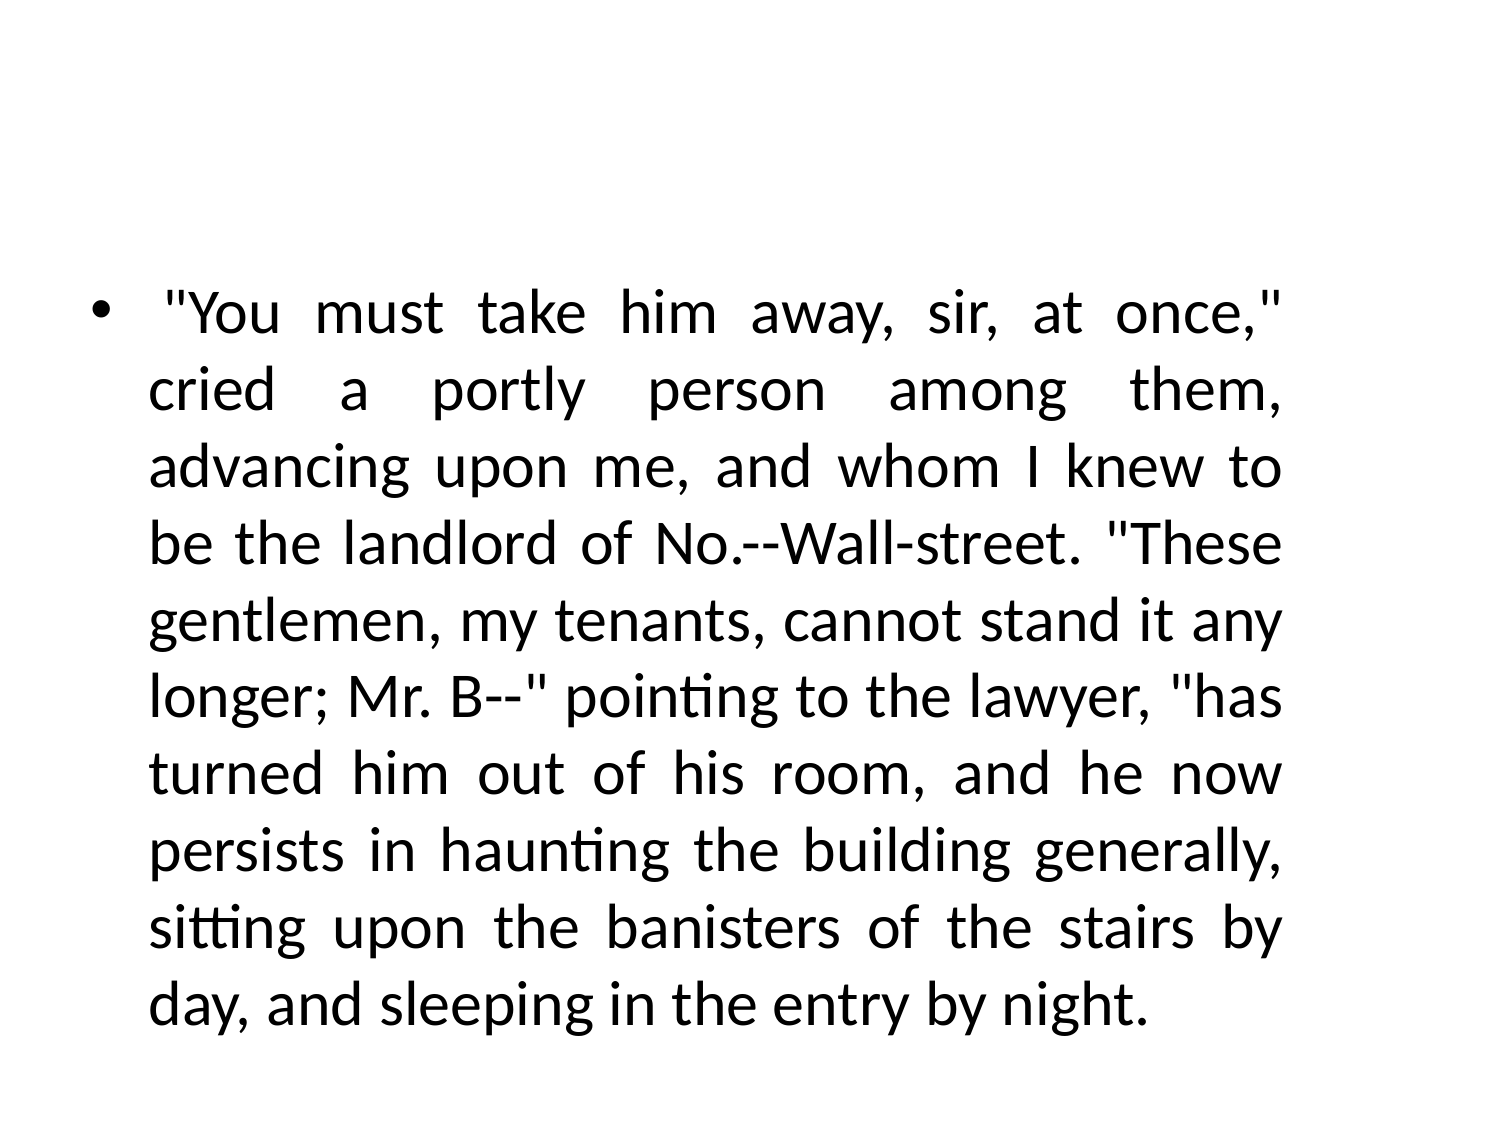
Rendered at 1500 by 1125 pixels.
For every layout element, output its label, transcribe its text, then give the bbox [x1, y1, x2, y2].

list "You must take him away, sir, at once," cried a portly person among them, advancing upon me, and whom I knew to be the landlord of No.--Wall-street. "These gentlemen, my tenants, cannot stand it any longer; Mr. B--" pointing to the lawyer, "has turned him out of his room, and he now persists in haunting the building generally, sitting upon the banisters of the stairs by day, and sleeping in the entry by night. [75, 262, 1300, 1062]
